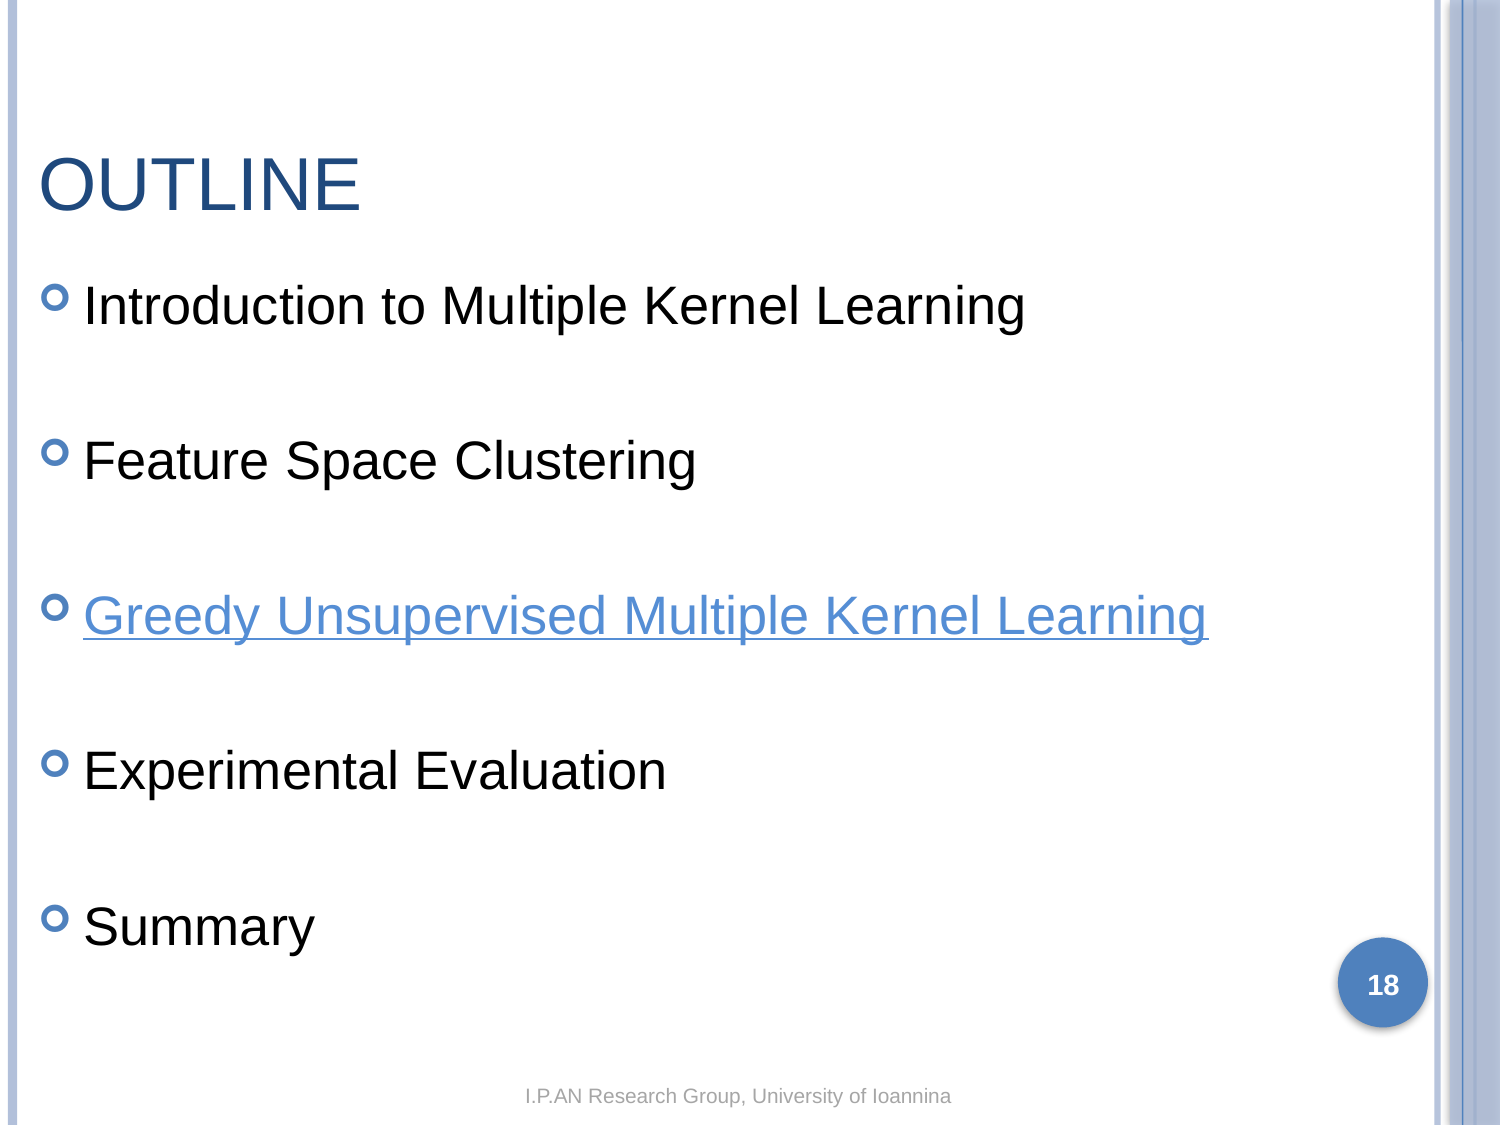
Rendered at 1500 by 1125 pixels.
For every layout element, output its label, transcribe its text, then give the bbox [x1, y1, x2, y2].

list Introduction to Multiple Kernel Learning Feature Space Clustering Greedy Unsupervised Multiple Kernel Learning Experimental Evaluation Summary [23, 262, 1430, 1062]
slide_number 18 [1333, 940, 1434, 1027]
title Outline [23, 45, 1430, 233]
footer I.P.AN Research Group, University of Ioannina [35, 1065, 1442, 1125]
